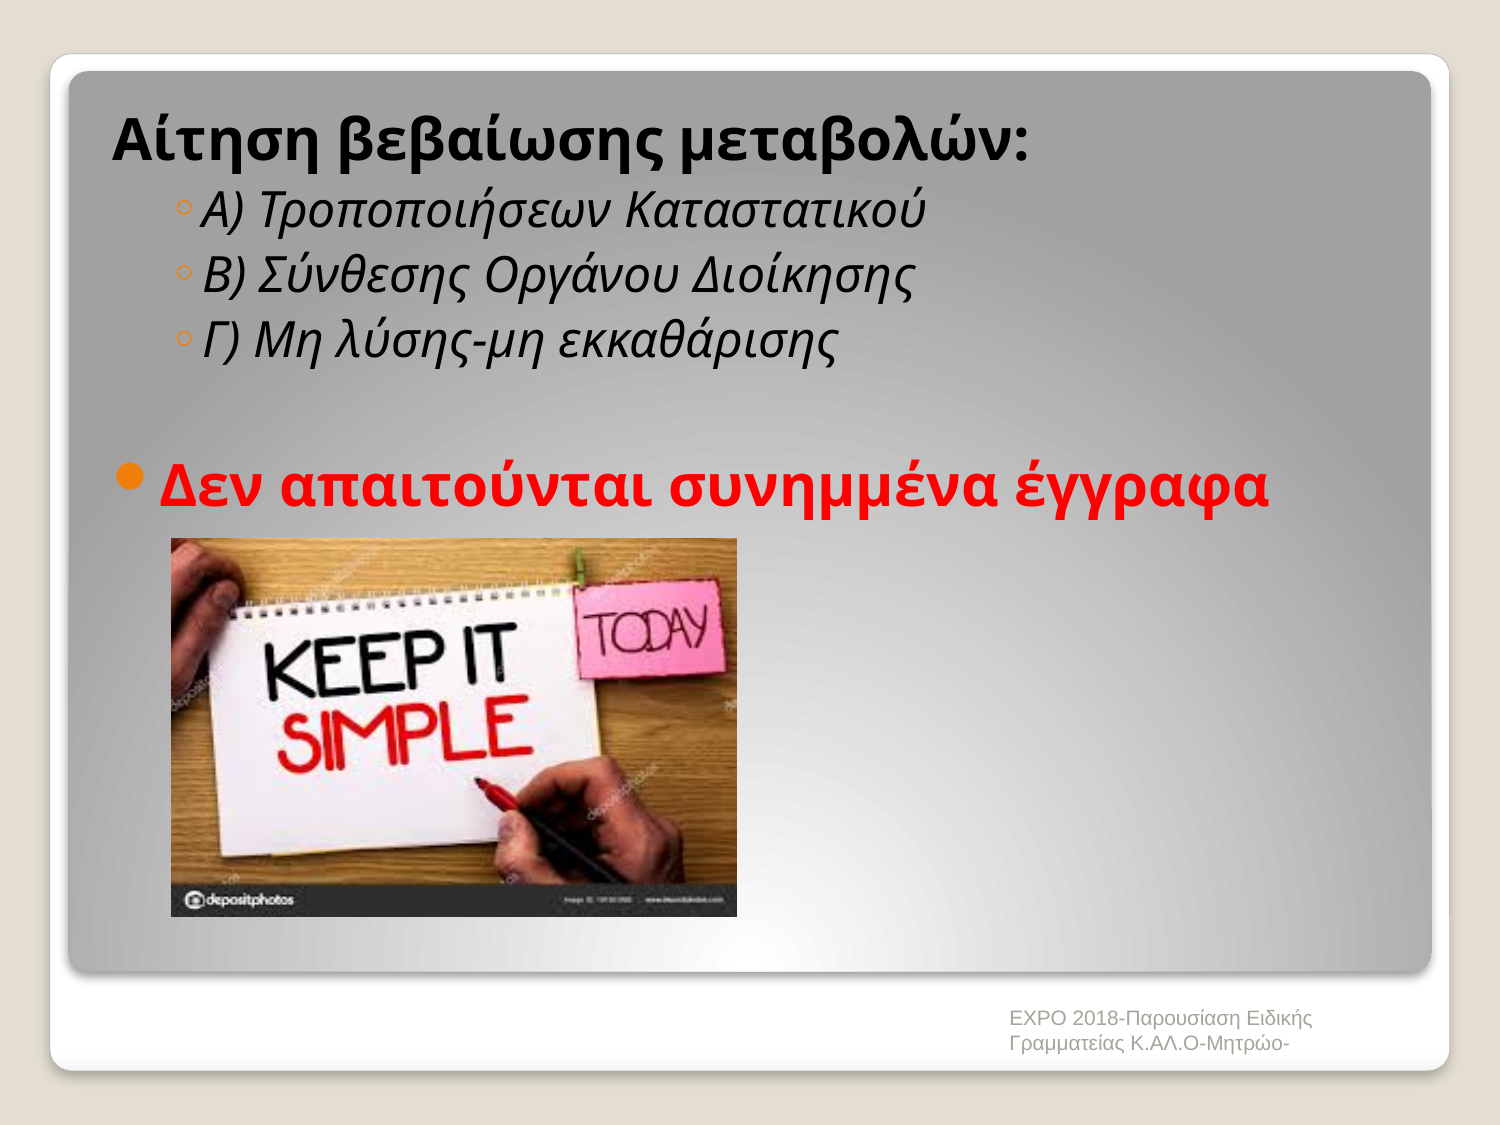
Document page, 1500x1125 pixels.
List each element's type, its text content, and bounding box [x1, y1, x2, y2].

list Αίτηση βεβαίωσης μεταβολών: Α) Τροποποιήσεων Καταστατικού Β) Σύνθεσης Οργάνου Διοίκησης Γ) Μη λύσης-μη εκκαθάρισης Δεν απαιτούνται συνημμένα έγγραφα [82, 86, 1426, 977]
footer EXPO 2018-Παρουσίαση Ειδικής Γραμματείας Κ.ΑΛ.Ο-Μητρώο- [994, 1002, 1370, 1063]
picture [170, 538, 737, 918]
